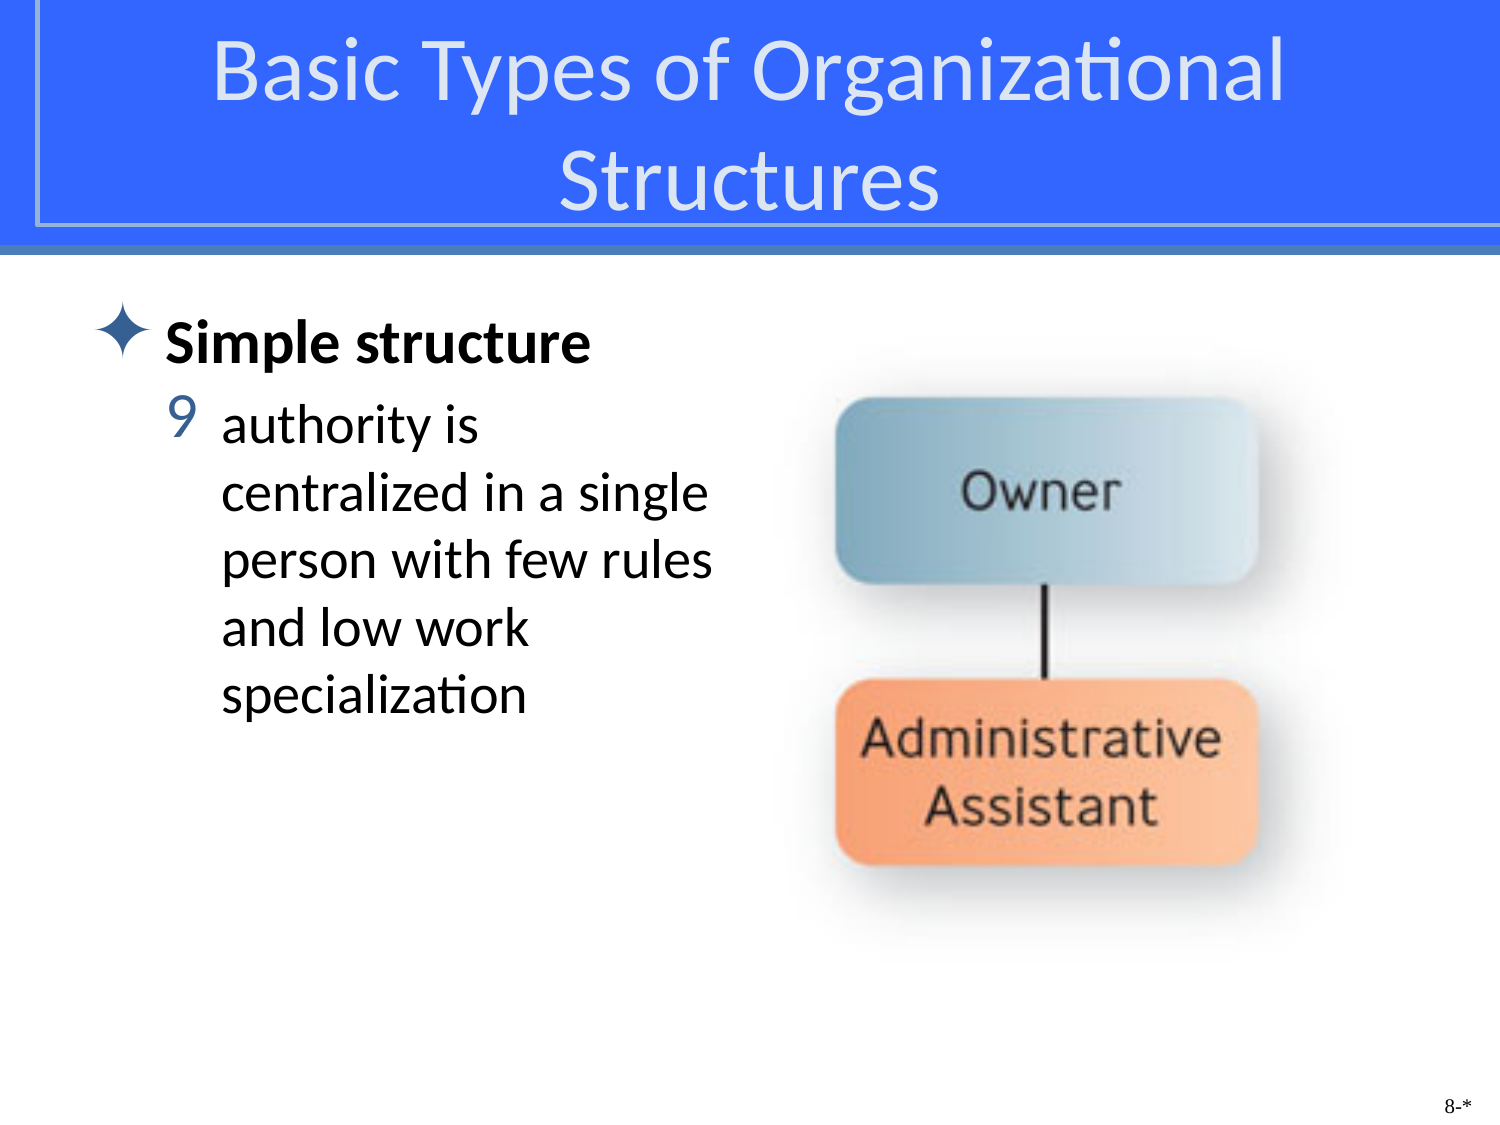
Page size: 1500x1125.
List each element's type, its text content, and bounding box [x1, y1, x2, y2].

title Basic Types of Organizational Structures [75, 24, 1425, 213]
list Simple structure authority is centralized in a single person with few rules and low work specialization [75, 293, 738, 1037]
picture [762, 323, 1382, 988]
